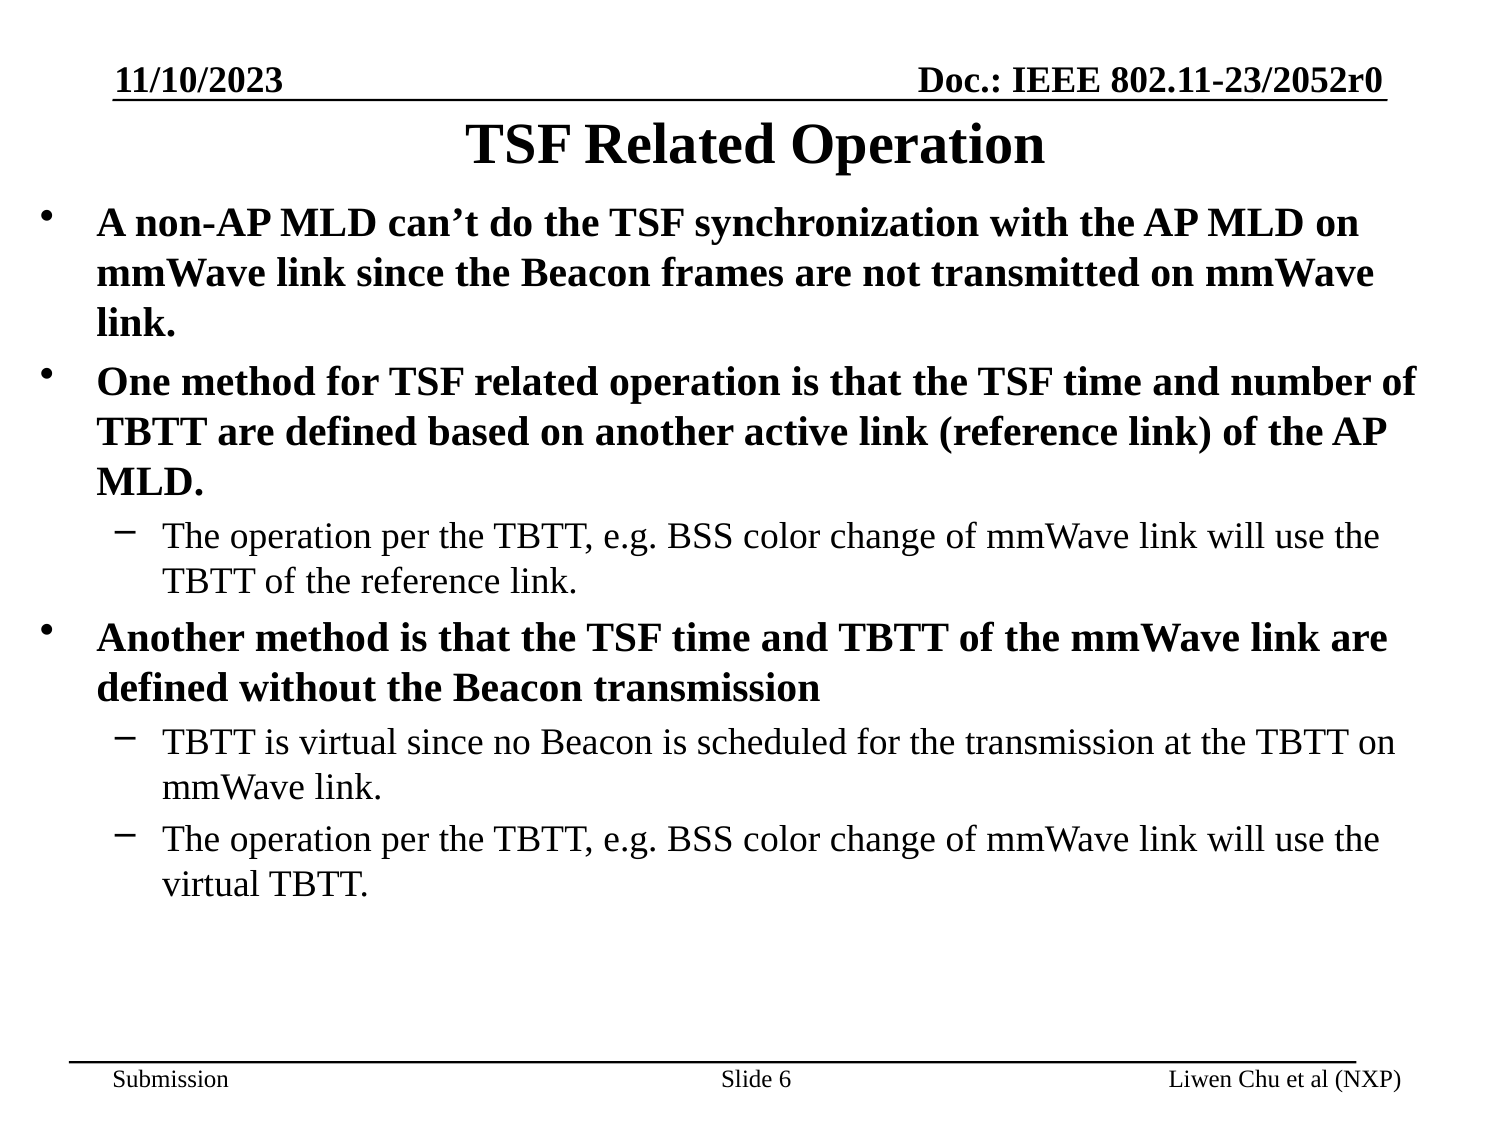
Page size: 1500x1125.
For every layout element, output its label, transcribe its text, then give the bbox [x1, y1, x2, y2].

slide_number Slide 6 [712, 1061, 800, 1093]
footer Liwen Chu et al (NXP) [1165, 1061, 1402, 1093]
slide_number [114, 54, 288, 101]
title TSF Related Operation [0, 77, 1500, 203]
list A non-AP MLD can’t do the TSF synchronization with the AP MLD on mmWave link since the Beacon frames are not transmitted on mmWave link. One method for TSF related operation is that the TSF time and number of TBTT are defined based on another active link (reference link) of the AP MLD. The operation per the TBTT, e.g. BSS color change of mmWave link will use the TBTT of the reference link. Another method is that the TSF time and TBTT of the mmWave link are defined without the Beacon transmission TBTT is virtual since no Beacon is scheduled for the transmission at the TBTT on mmWave link. The operation per the TBTT, e.g. BSS color change of mmWave link will use the virtual TBTT. [24, 187, 1438, 1048]
